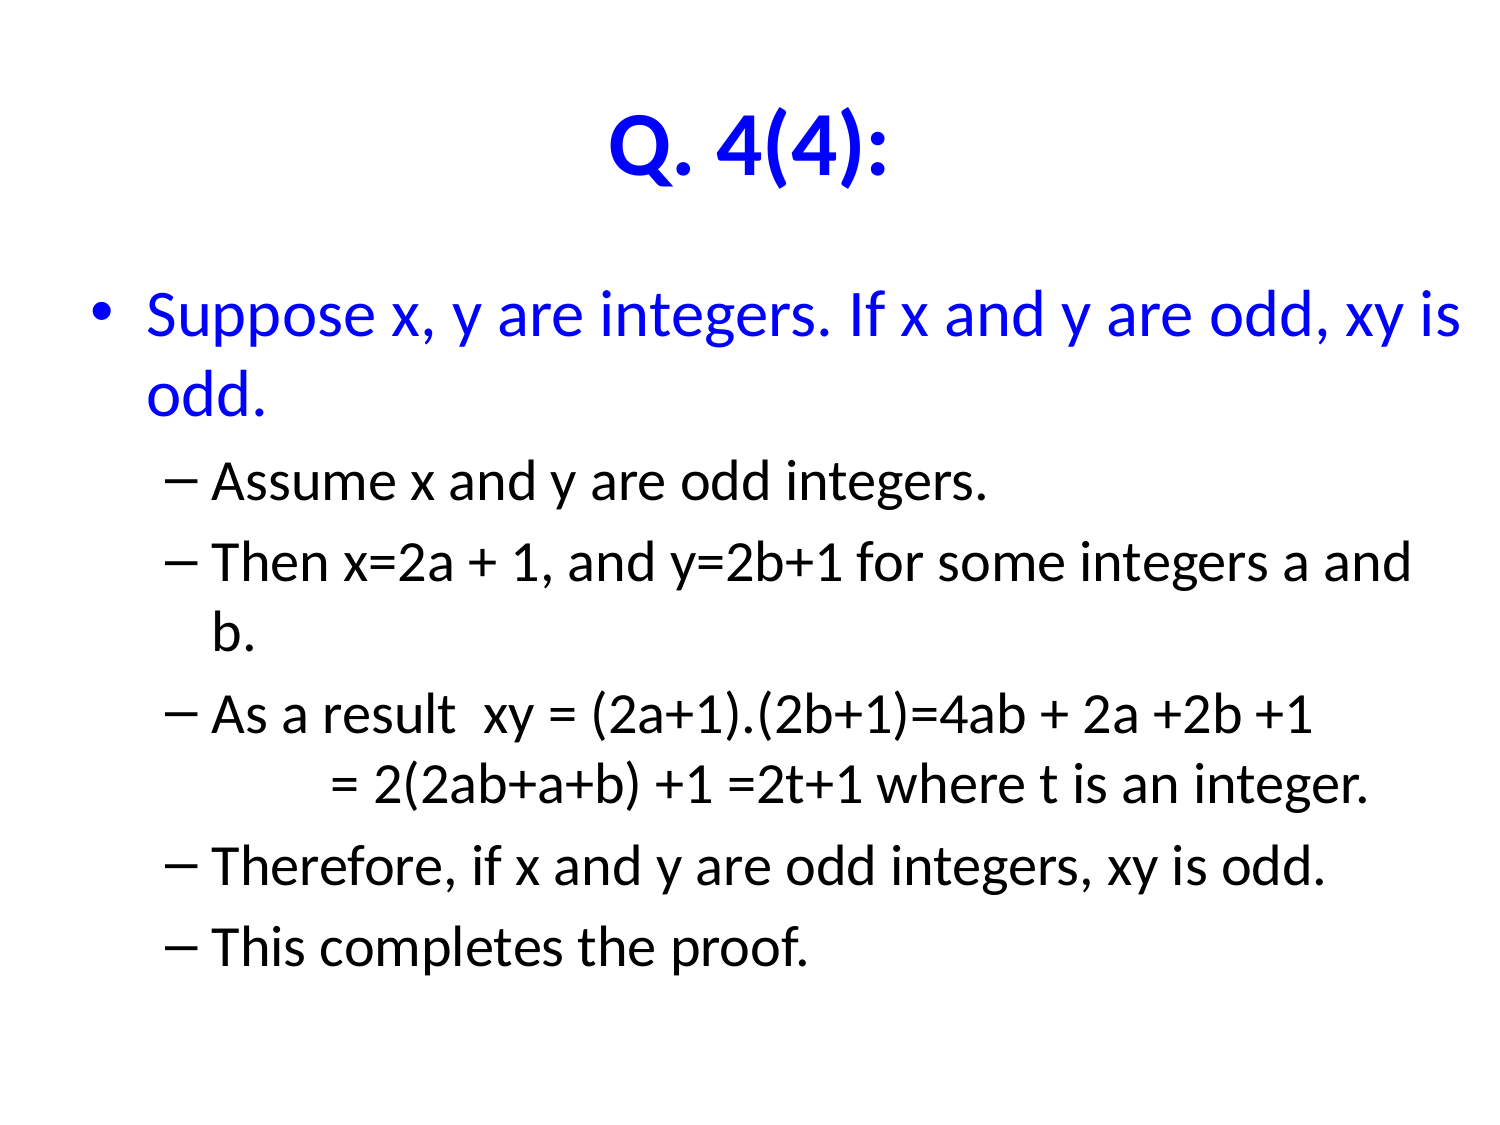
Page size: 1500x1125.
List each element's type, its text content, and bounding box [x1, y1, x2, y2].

title Q. 4(4): [75, 45, 1425, 233]
list Suppose x, y are integers. If x and y are odd, xy is odd. Assume x and y are odd integers. Then x=2a + 1, and y=2b+1 for some integers a and b. As a result xy = (2a+1).(2b+1)=4ab + 2a +2b +1 = 2(2ab+a+b) +1 =2t+1 where t is an integer. Therefore, if x and y are odd integers, xy is odd. This completes the proof. [75, 262, 1478, 1005]
